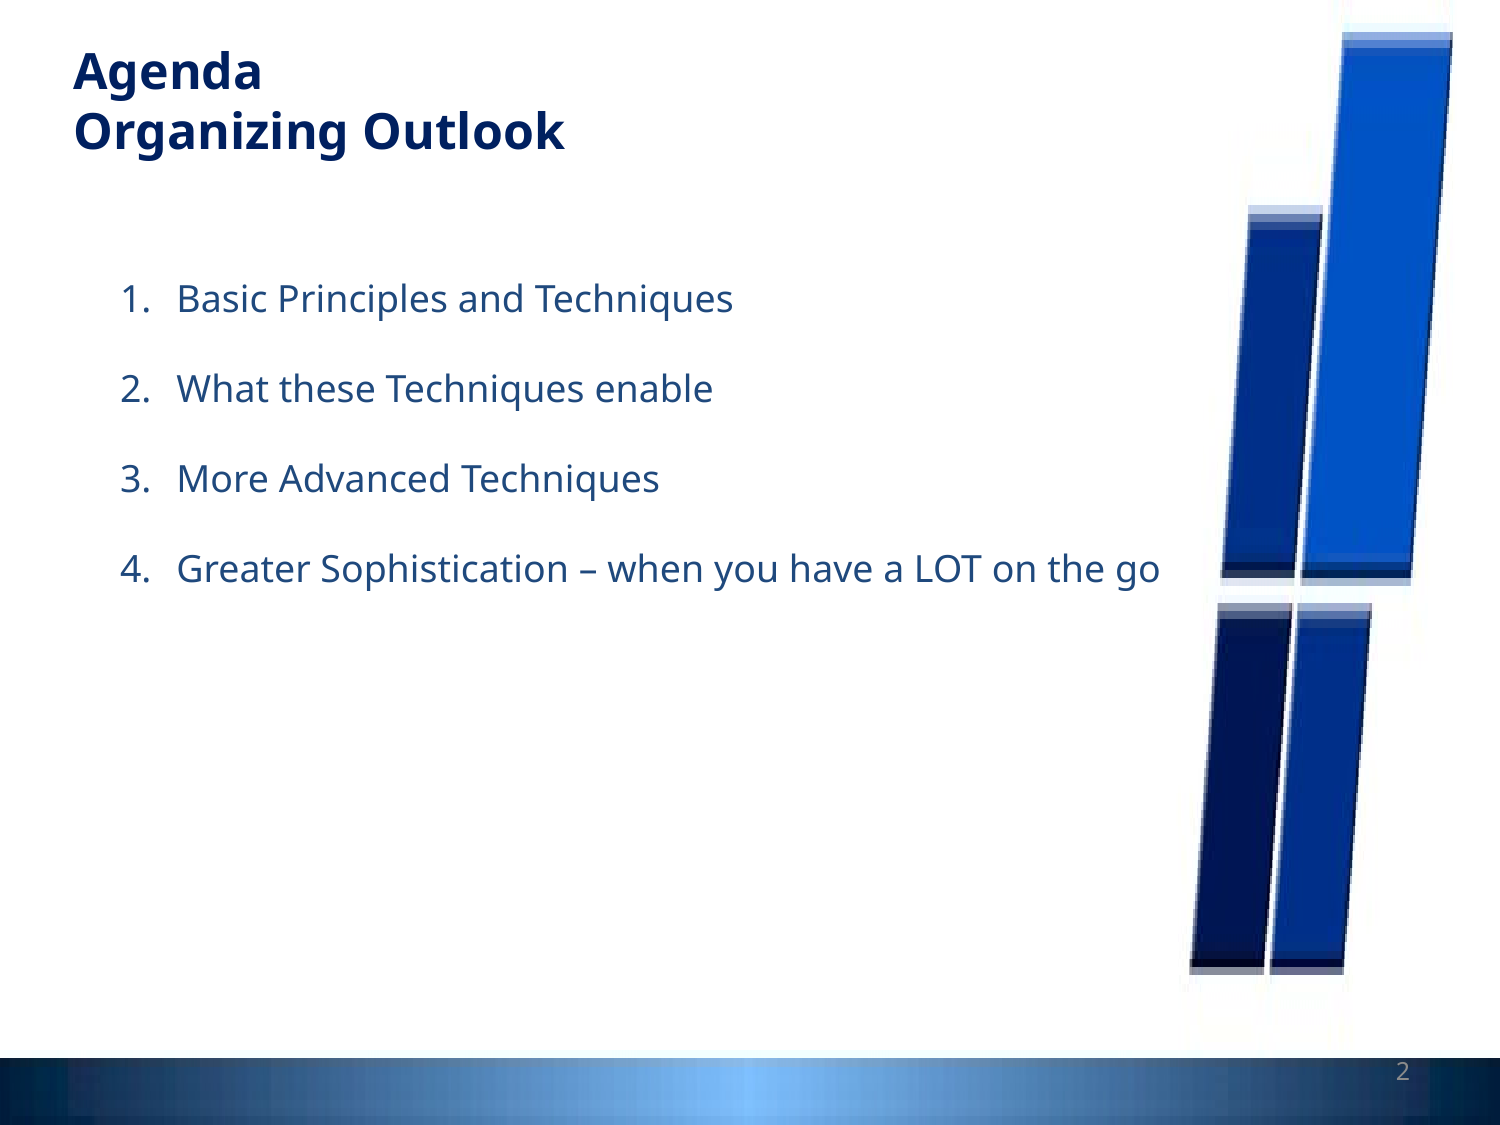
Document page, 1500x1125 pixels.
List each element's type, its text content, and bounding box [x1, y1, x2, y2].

text_box Agenda Organizing Outlook [58, 35, 1114, 164]
text_box Basic Principles and Techniques What these Techniques enable More Advanced Techniques Greater Sophistication – when you have a LOT on the go [105, 267, 1442, 597]
picture [0, 0, 1500, 1125]
slide_number 2 [1074, 1042, 1425, 1103]
